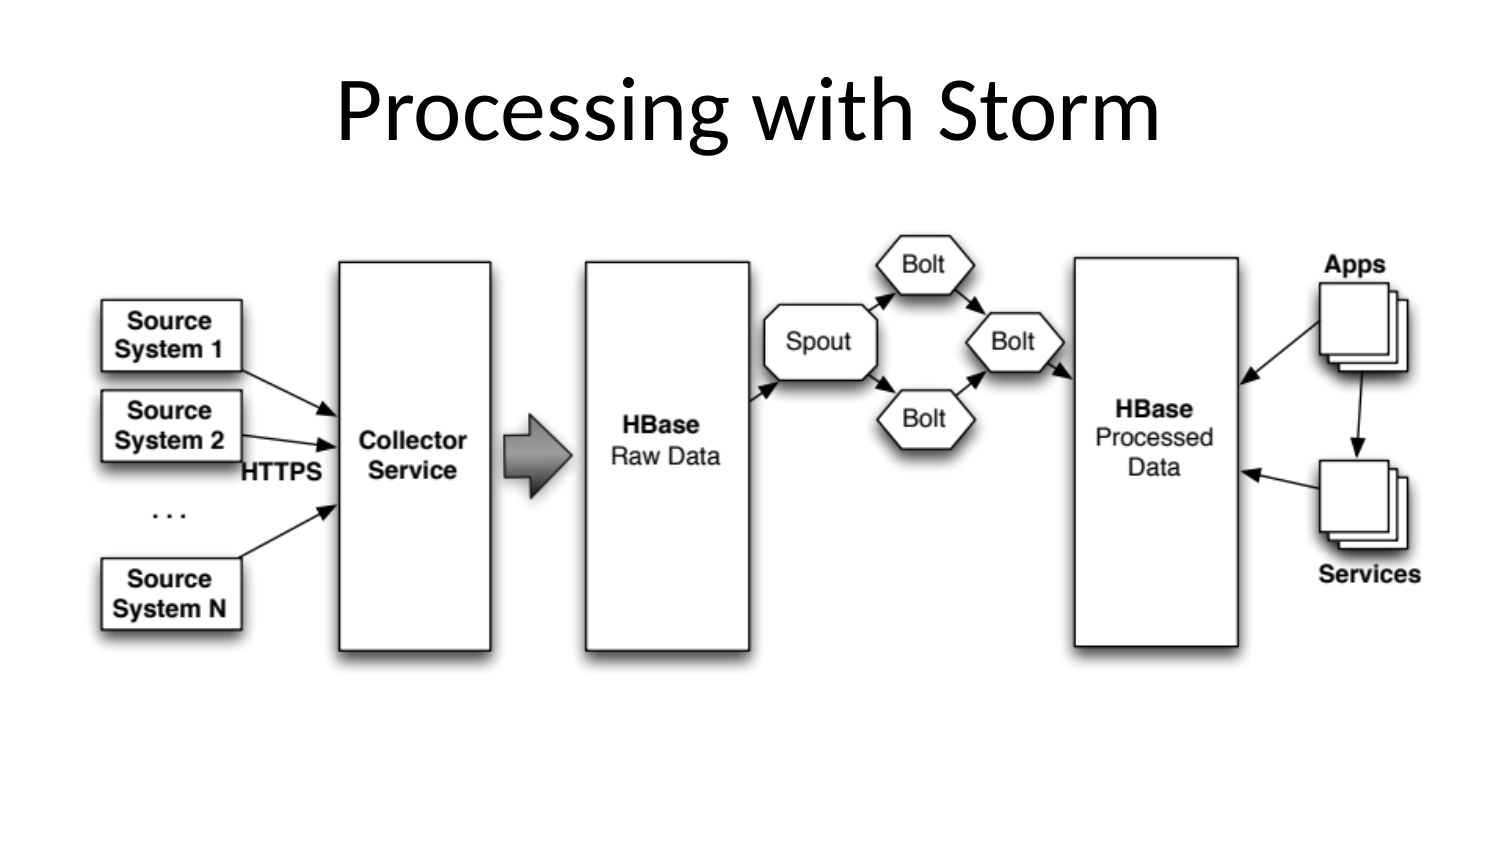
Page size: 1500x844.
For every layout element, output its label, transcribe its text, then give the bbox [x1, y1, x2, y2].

picture [76, 221, 1426, 681]
title Processing with Storm [75, 33, 1425, 175]
